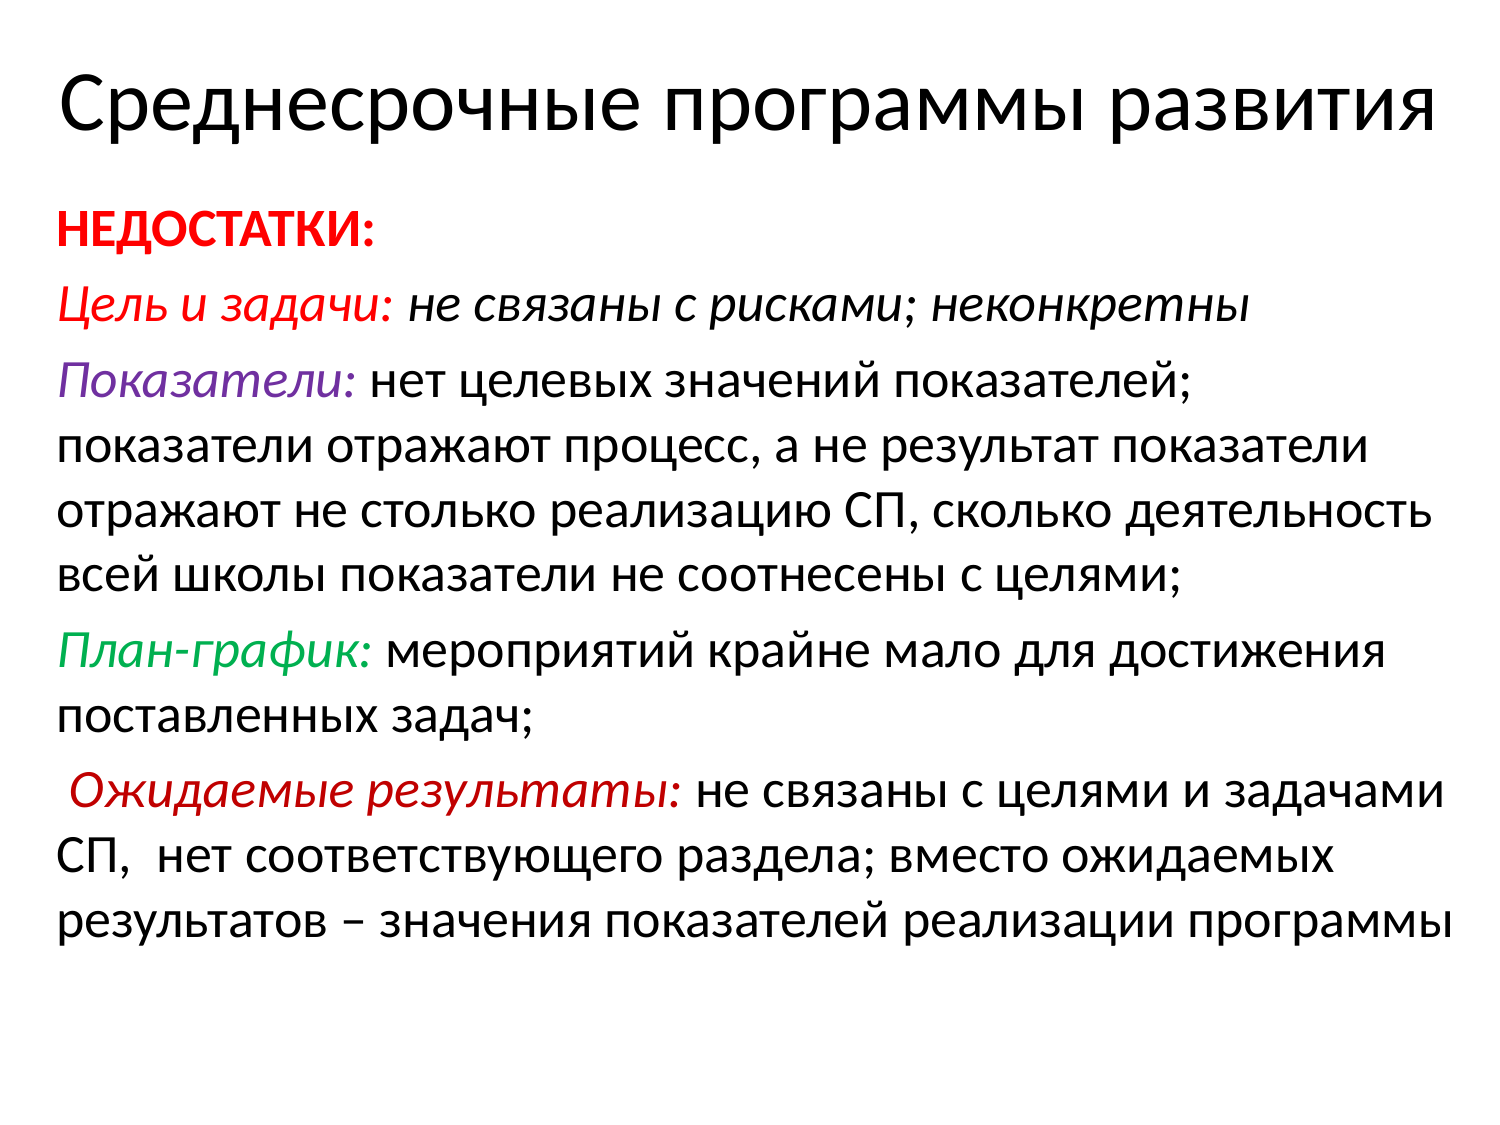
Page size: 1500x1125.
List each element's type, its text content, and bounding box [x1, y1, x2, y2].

title Среднесрочные программы развития [29, 30, 1471, 161]
list НЕДОСТАТКИ: Цель и задачи: не связаны с рисками; неконкретны Показатели: нет целевых значений показателей; показатели отражают процесс, а не результат показатели отражают не столько реализацию СП, сколько деятельность всей школы показатели не соотнесены с целями; План-график: мероприятий крайне мало для достижения поставленных задач; Ожидаемые результаты: не связаны с целями и задачами СП, нет соответствующего раздела; вместо ожидаемых результатов – значения показателей реализации программы [41, 184, 1471, 1083]
